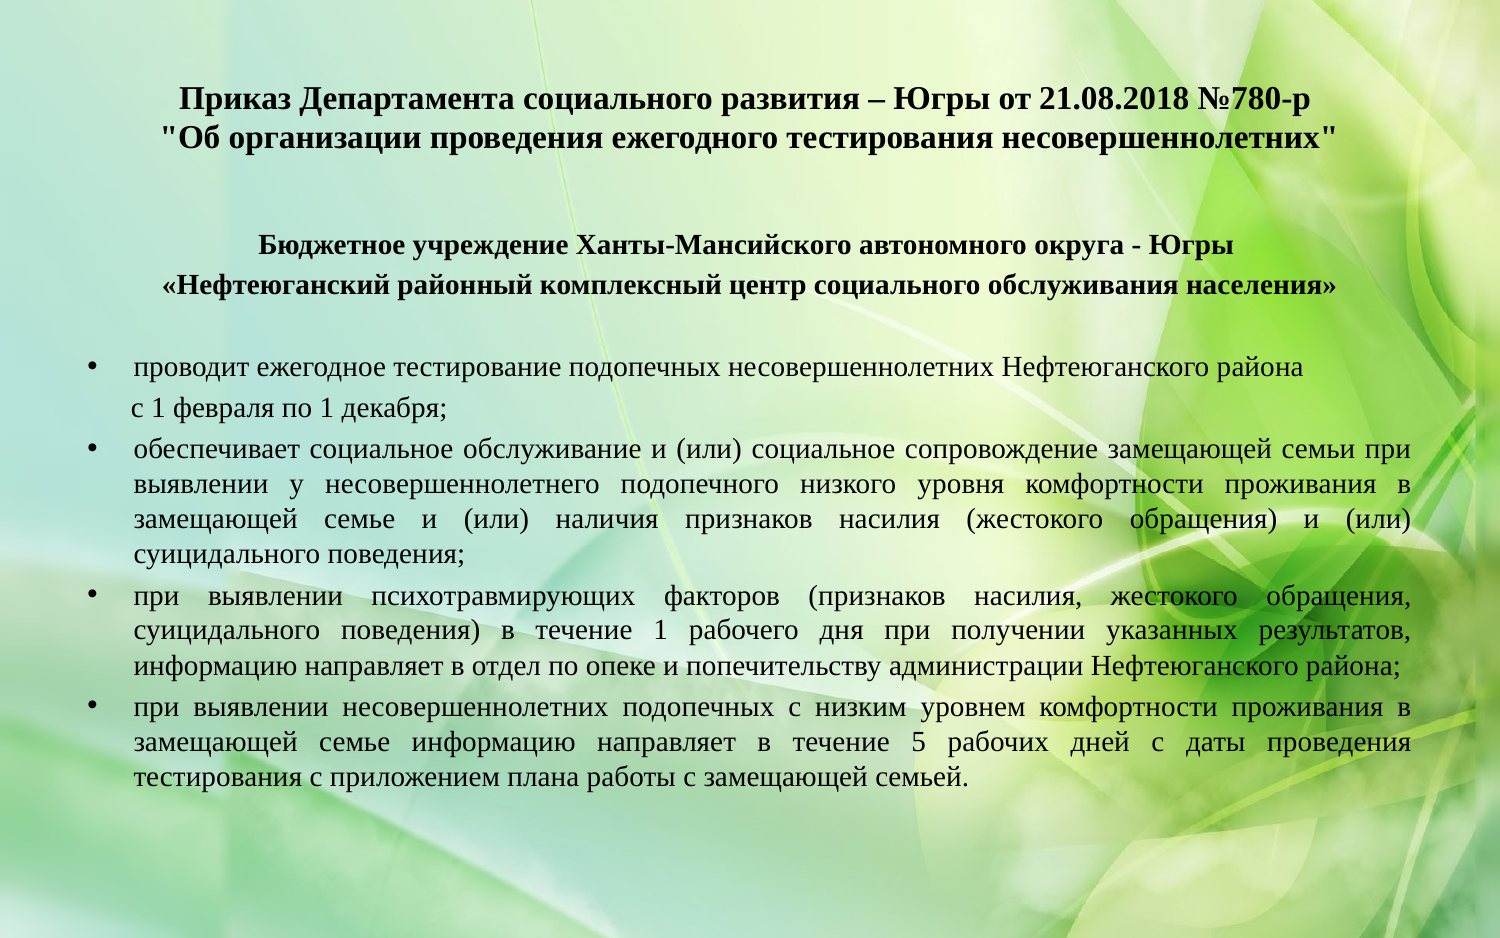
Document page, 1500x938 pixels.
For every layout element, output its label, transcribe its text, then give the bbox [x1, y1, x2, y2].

list Бюджетное учреждение Ханты-Мансийского автономного округа - Югры «Нефтеюганский районный комплексный центр социального обслуживания населения» проводит ежегодное тестирование подопечных несовершеннолетних Нефтеюганского района с 1 февраля по 1 декабря; обеспечивает социальное обслуживание и (или) социальное сопровождение замещающей семьи при выявлении у несовершеннолетнего подопечного низкого уровня комфортности проживания в замещающей семье и (или) наличия признаков насилия (жестокого обращения) и (или) суицидального поведения; при выявлении психотравмирующих факторов (признаков насилия, жестокого обращения, суицидального поведения) в течение 1 рабочего дня при получении указанных результатов, информацию направляет в отдел по опеке и попечительству администрации Нефтеюганского района; при выявлении несовершеннолетних подопечных с низким уровнем комфортности проживания в замещающей семье информацию направляет в течение 5 рабочих дней с даты проведения тестирования с приложением плана работы с замещающей семьей. [75, 218, 1425, 838]
title Приказ Департамента социального развития – Югры от 21.08.2018 №780-р "Об организации проведения ежегодного тестирования несовершеннолетних" [75, 37, 1425, 194]
picture [0, 0, 1500, 938]
